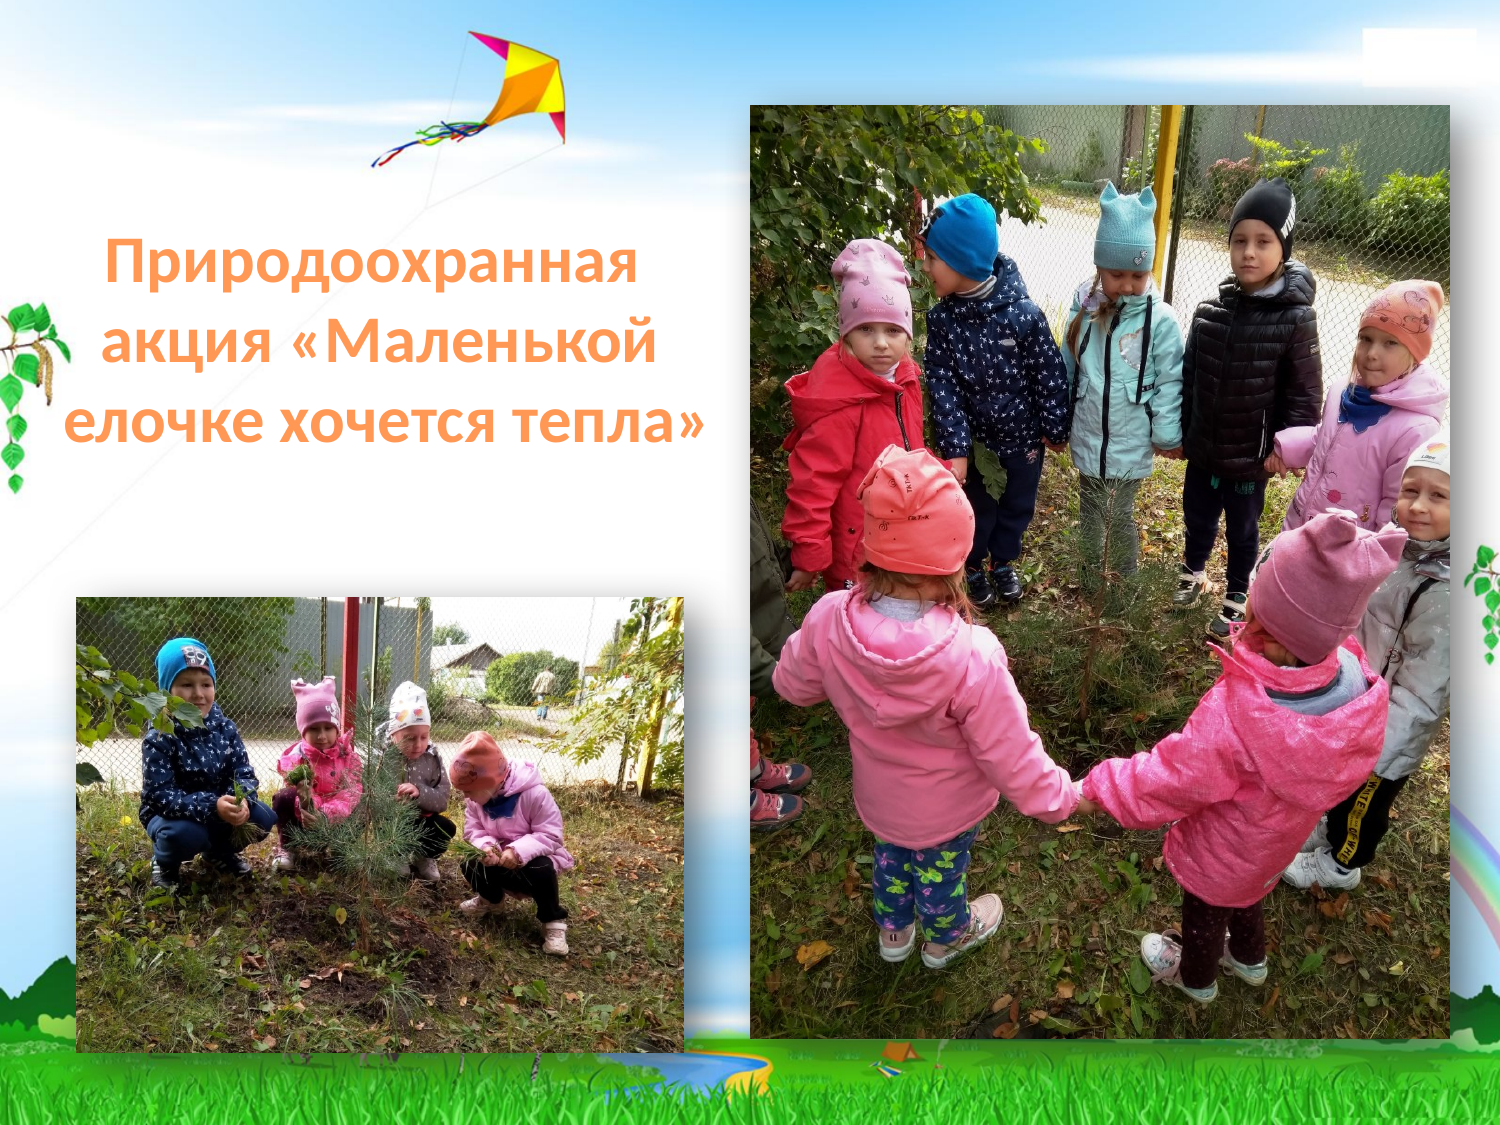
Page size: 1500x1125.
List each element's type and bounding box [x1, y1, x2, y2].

picture [749, 104, 1451, 1039]
list [0, 0, 1500, 1125]
picture [76, 597, 684, 1054]
